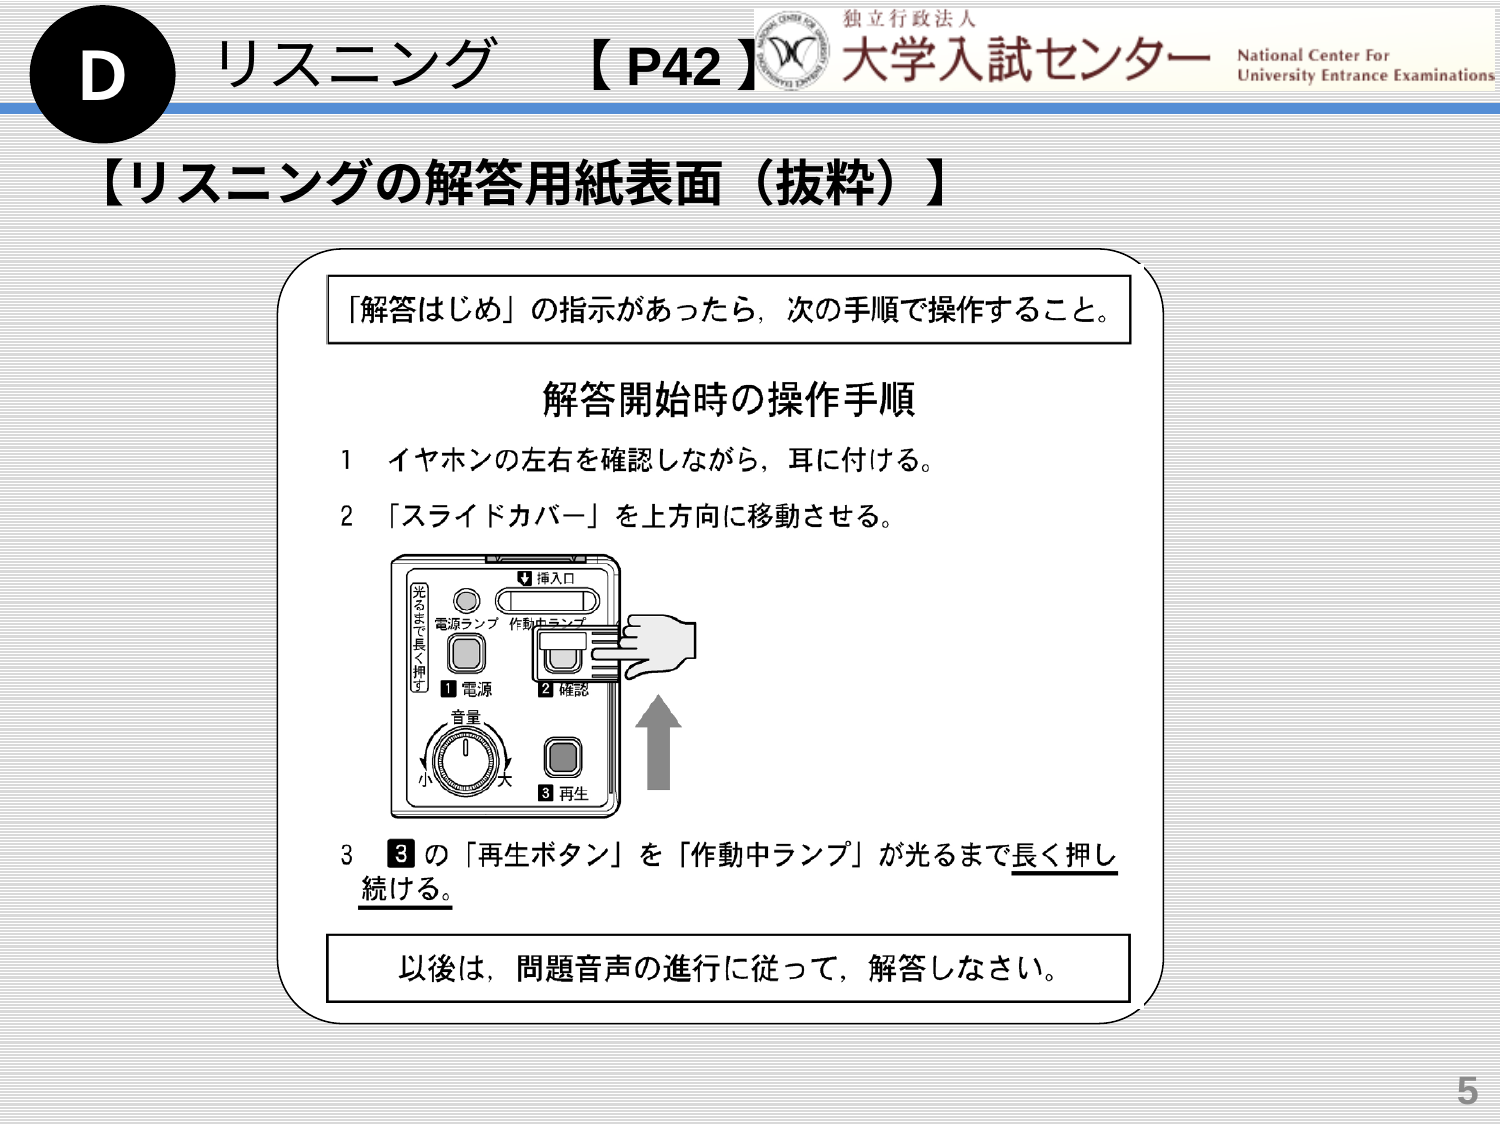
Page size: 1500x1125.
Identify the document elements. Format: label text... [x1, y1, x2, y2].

picture [308, 263, 1145, 1009]
text_box [311, 1018, 1130, 1026]
text_box [1148, 268, 1166, 1003]
text_box リスニング 【P42】 [194, 16, 753, 108]
text_box 【リスニングの解答用紙表面（抜粋）】 [59, 143, 1022, 219]
picture [754, 8, 1495, 91]
text_box [275, 246, 1141, 1015]
slide_number 5 [1144, 1059, 1495, 1120]
text_box Ｄ [29, 5, 176, 144]
